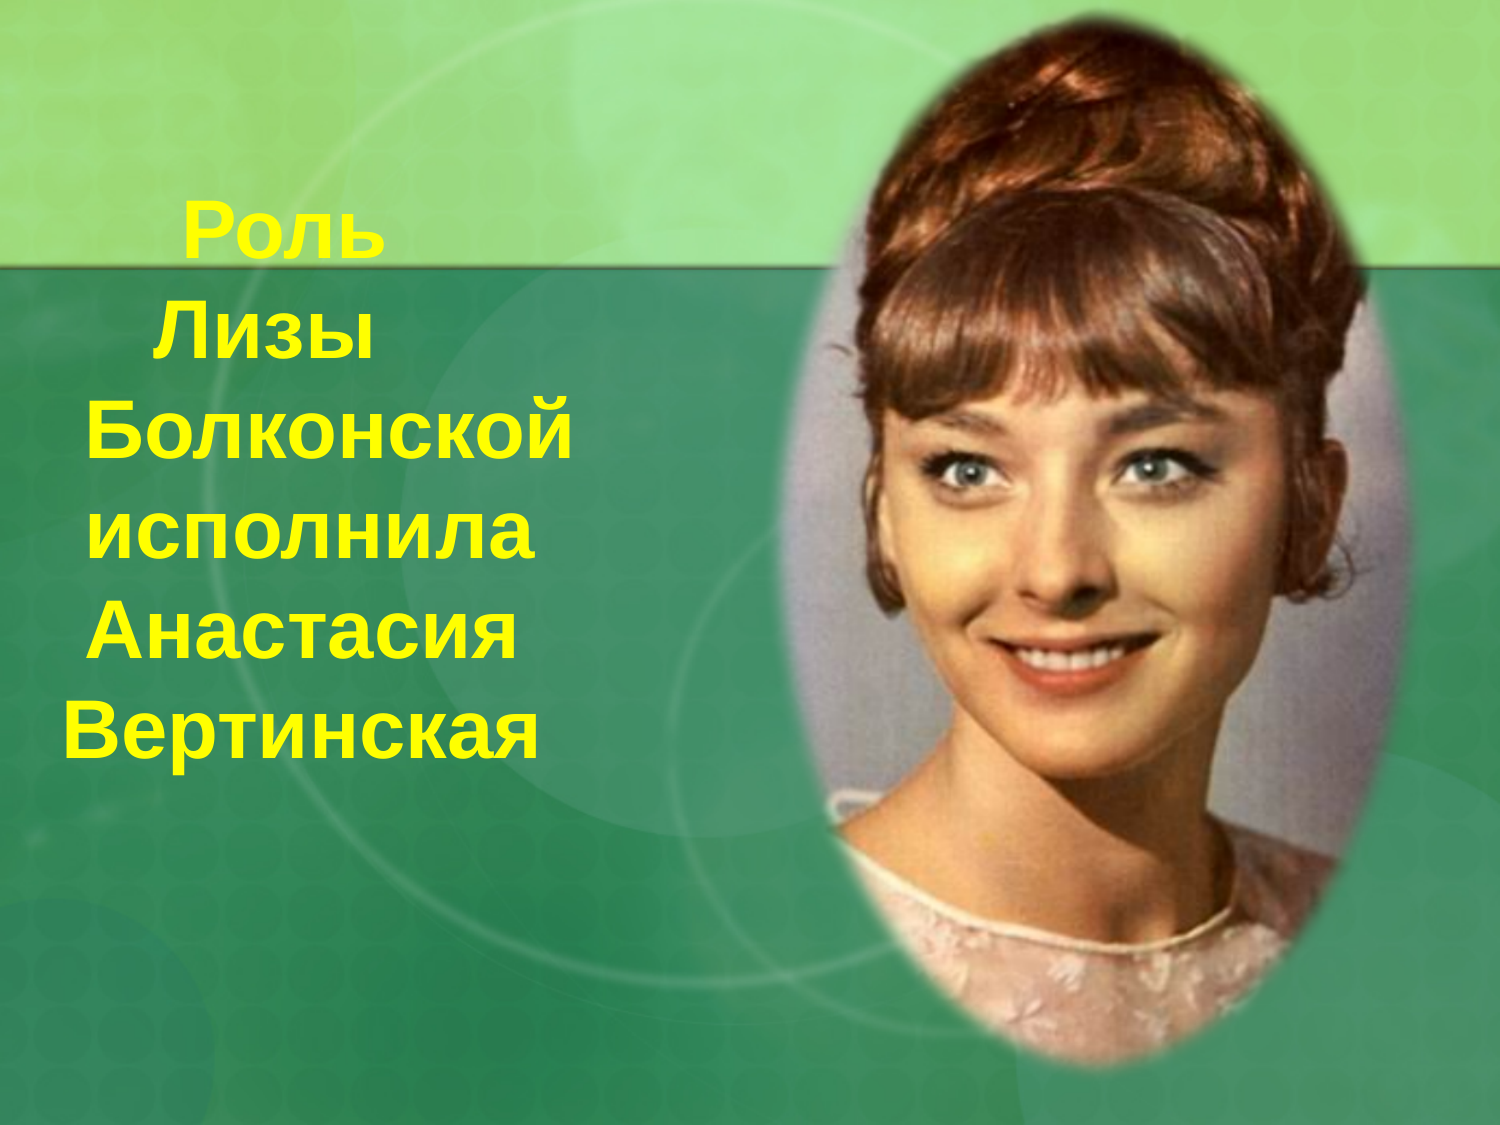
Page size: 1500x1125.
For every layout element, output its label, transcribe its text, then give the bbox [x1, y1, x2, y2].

title Роль Лизы Болконской исполнила Анастасия Вертинская [0, 374, 688, 576]
picture [0, 0, 1500, 1125]
